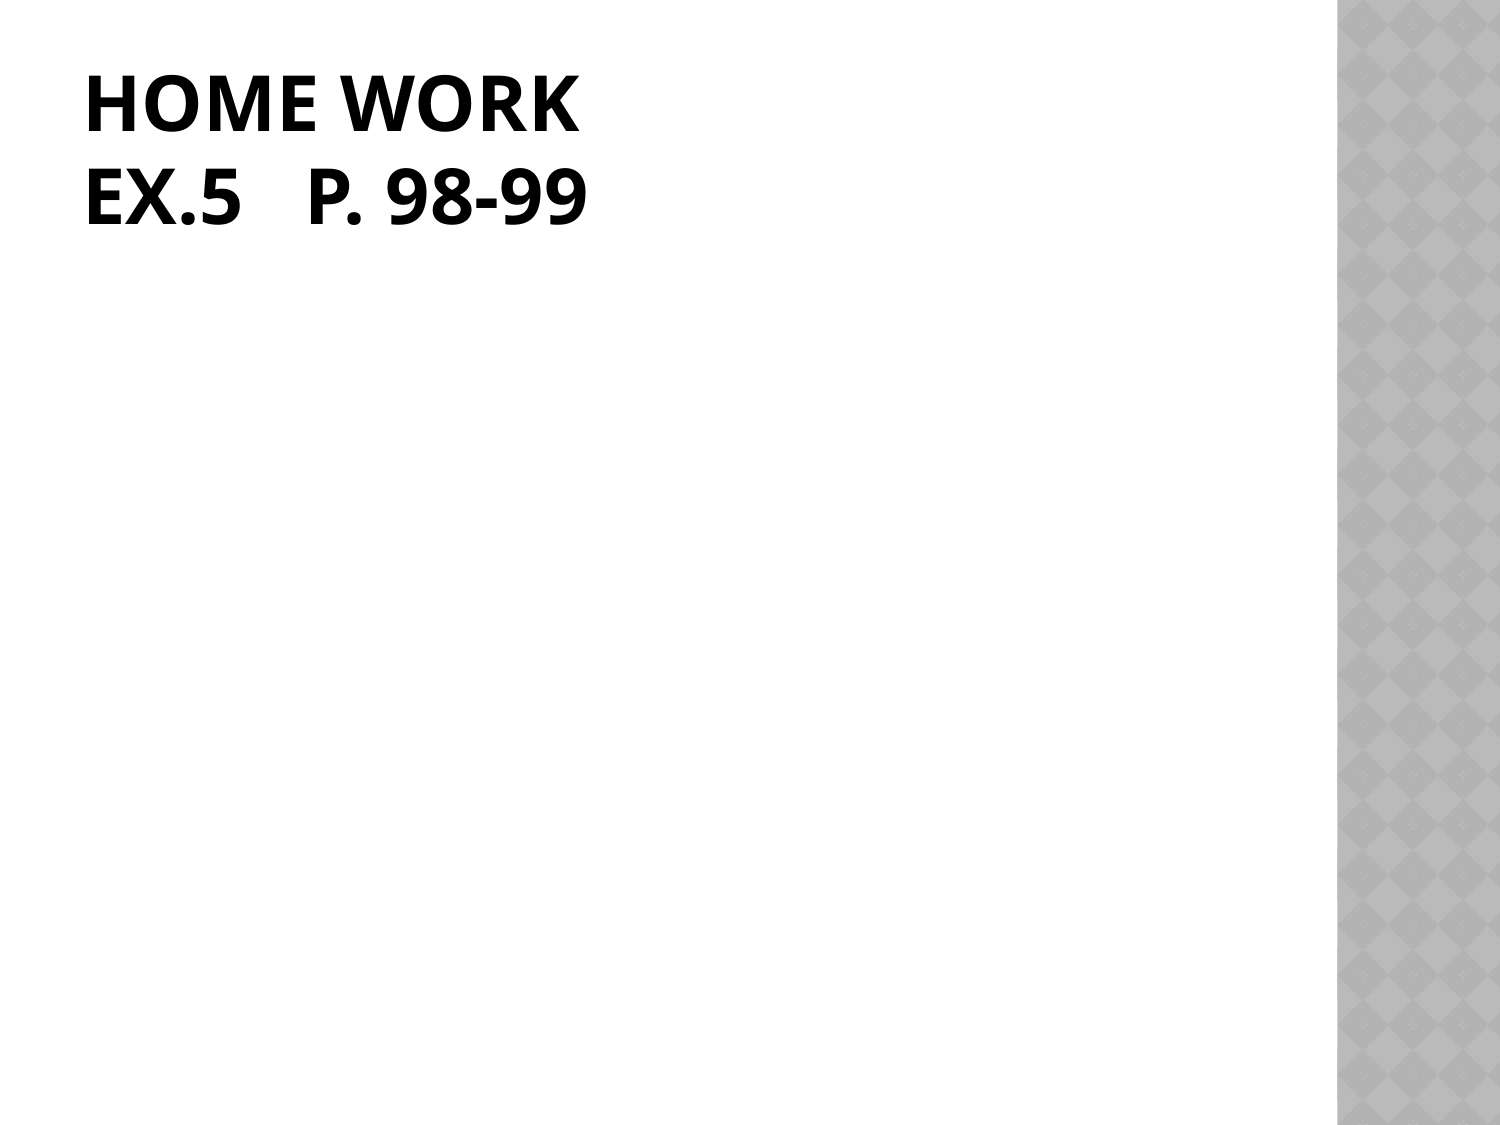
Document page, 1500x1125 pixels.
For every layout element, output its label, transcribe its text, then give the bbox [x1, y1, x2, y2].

title Home work ex.5 p. 98-99 [75, 52, 1263, 240]
